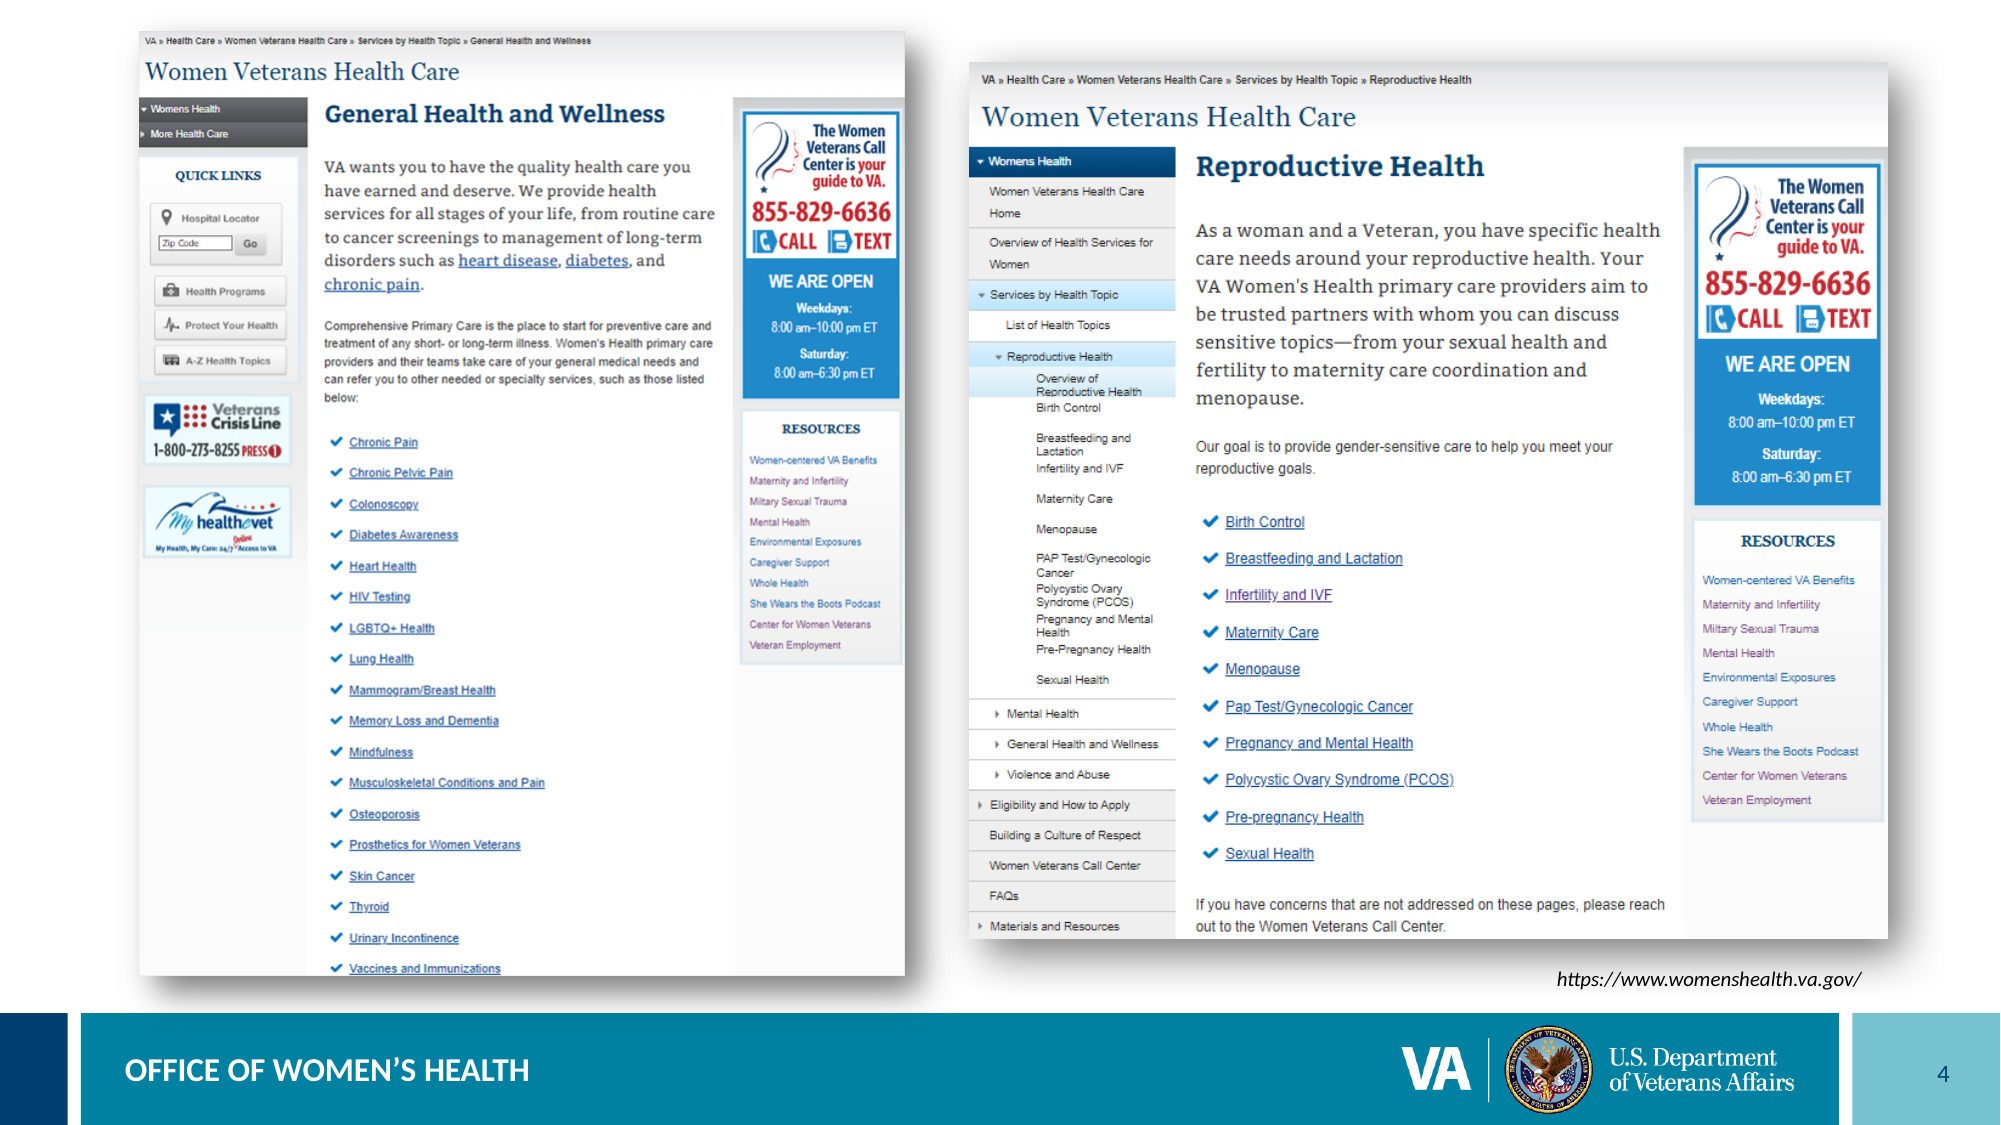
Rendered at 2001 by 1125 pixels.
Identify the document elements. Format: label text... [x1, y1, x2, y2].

picture [1733, 1074, 1740, 1090]
picture [1433, 1048, 1470, 1089]
picture [1632, 1051, 1642, 1062]
picture [1678, 1079, 1688, 1090]
picture [107, 0, 1888, 1012]
picture [1505, 1026, 1592, 1113]
picture [1635, 1074, 1642, 1089]
picture [1782, 1079, 1793, 1089]
list https://www.womenshealth.va.gov/ [1541, 960, 1918, 1021]
picture [1403, 1048, 1440, 1089]
slide_number 4 [1887, 1042, 2000, 1103]
